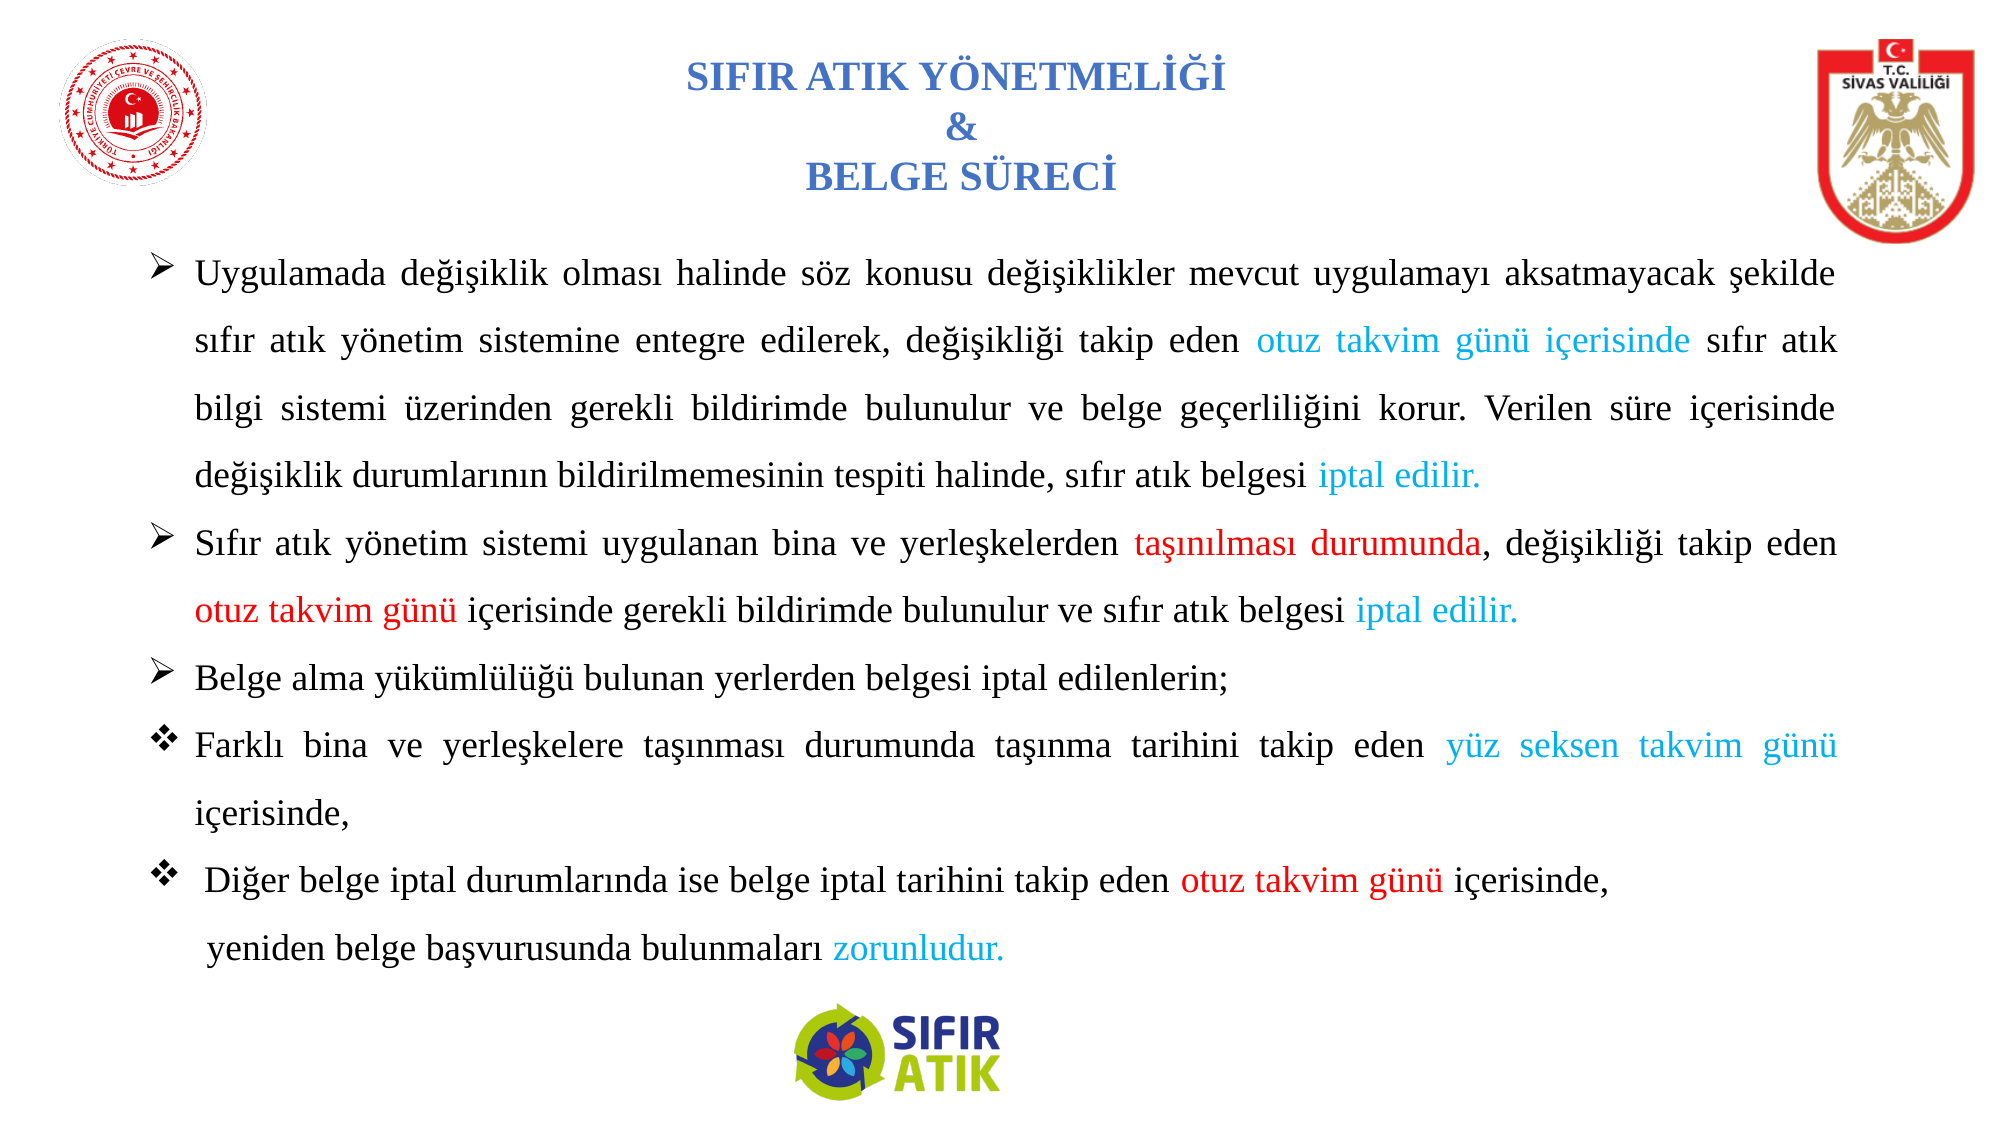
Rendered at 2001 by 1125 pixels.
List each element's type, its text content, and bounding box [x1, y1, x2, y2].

text_box SIFIR ATIK YÖNETMELİĞİ & BELGE SÜRECİ [531, 41, 1392, 206]
text_box Uygulamada değişiklik olması halinde söz konusu değişiklikler mevcut uygulamayı aksatmayacak şekilde sıfır atık yönetim sistemine entegre edilerek, değişikliği takip eden otuz takvim günü içerisinde sıfır atık bilgi sistemi üzerinden gerekli bildirimde bulunulur ve belge geçerliliğini korur. Verilen süre içerisinde değişiklik durumlarının bildirilmemesinin tespiti halinde, sıfır atık belgesi iptal edilir. Sıfır atık yönetim sistemi uygulanan bina ve yerleşkelerden taşınılması durumunda, değişikliği takip eden otuz takvim günü içerisinde gerekli bildirimde bulunulur ve sıfır atık belgesi iptal edilir. Belge alma yükümlülüğü bulunan yerlerden belgesi iptal edilenlerin; Farklı bina ve yerleşkelere taşınması durumunda taşınma tarihini takip eden yüz seksen takvim günü içerisinde, Diğer belge iptal durumlarında ise belge iptal tarihini takip eden otuz takvim günü içerisinde, yeniden belge başvurusunda bulunmaları zorunludur. [132, 217, 1853, 976]
picture [1817, 38, 1976, 248]
picture [59, 38, 207, 187]
picture [742, 979, 1051, 1125]
